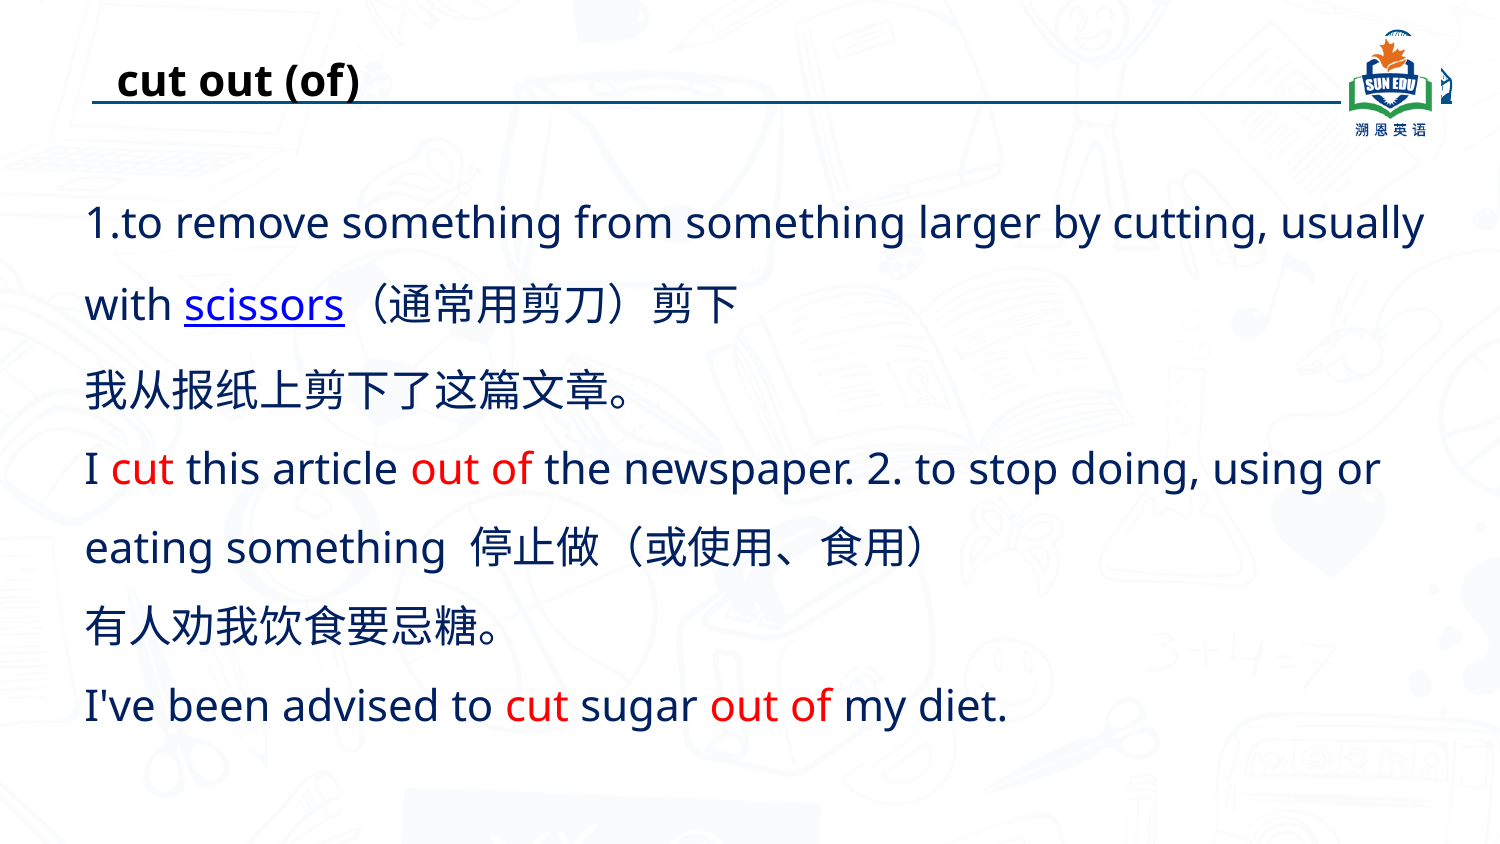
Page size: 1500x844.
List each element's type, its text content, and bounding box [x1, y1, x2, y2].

text_box to remove something from something larger by cutting, usually with scissors（通常用剪刀）剪下 我从报纸上剪下了这篇文章。 I cut this article out of the newspaper. 2. to stop doing, using or eating something 停止做（或使用、食用） 有人劝我饮食要忌糖。 I've been advised to cut sugar out of my diet. [69, 160, 1454, 738]
text_box cut out (of) [101, 45, 431, 113]
picture [1341, 36, 1441, 142]
